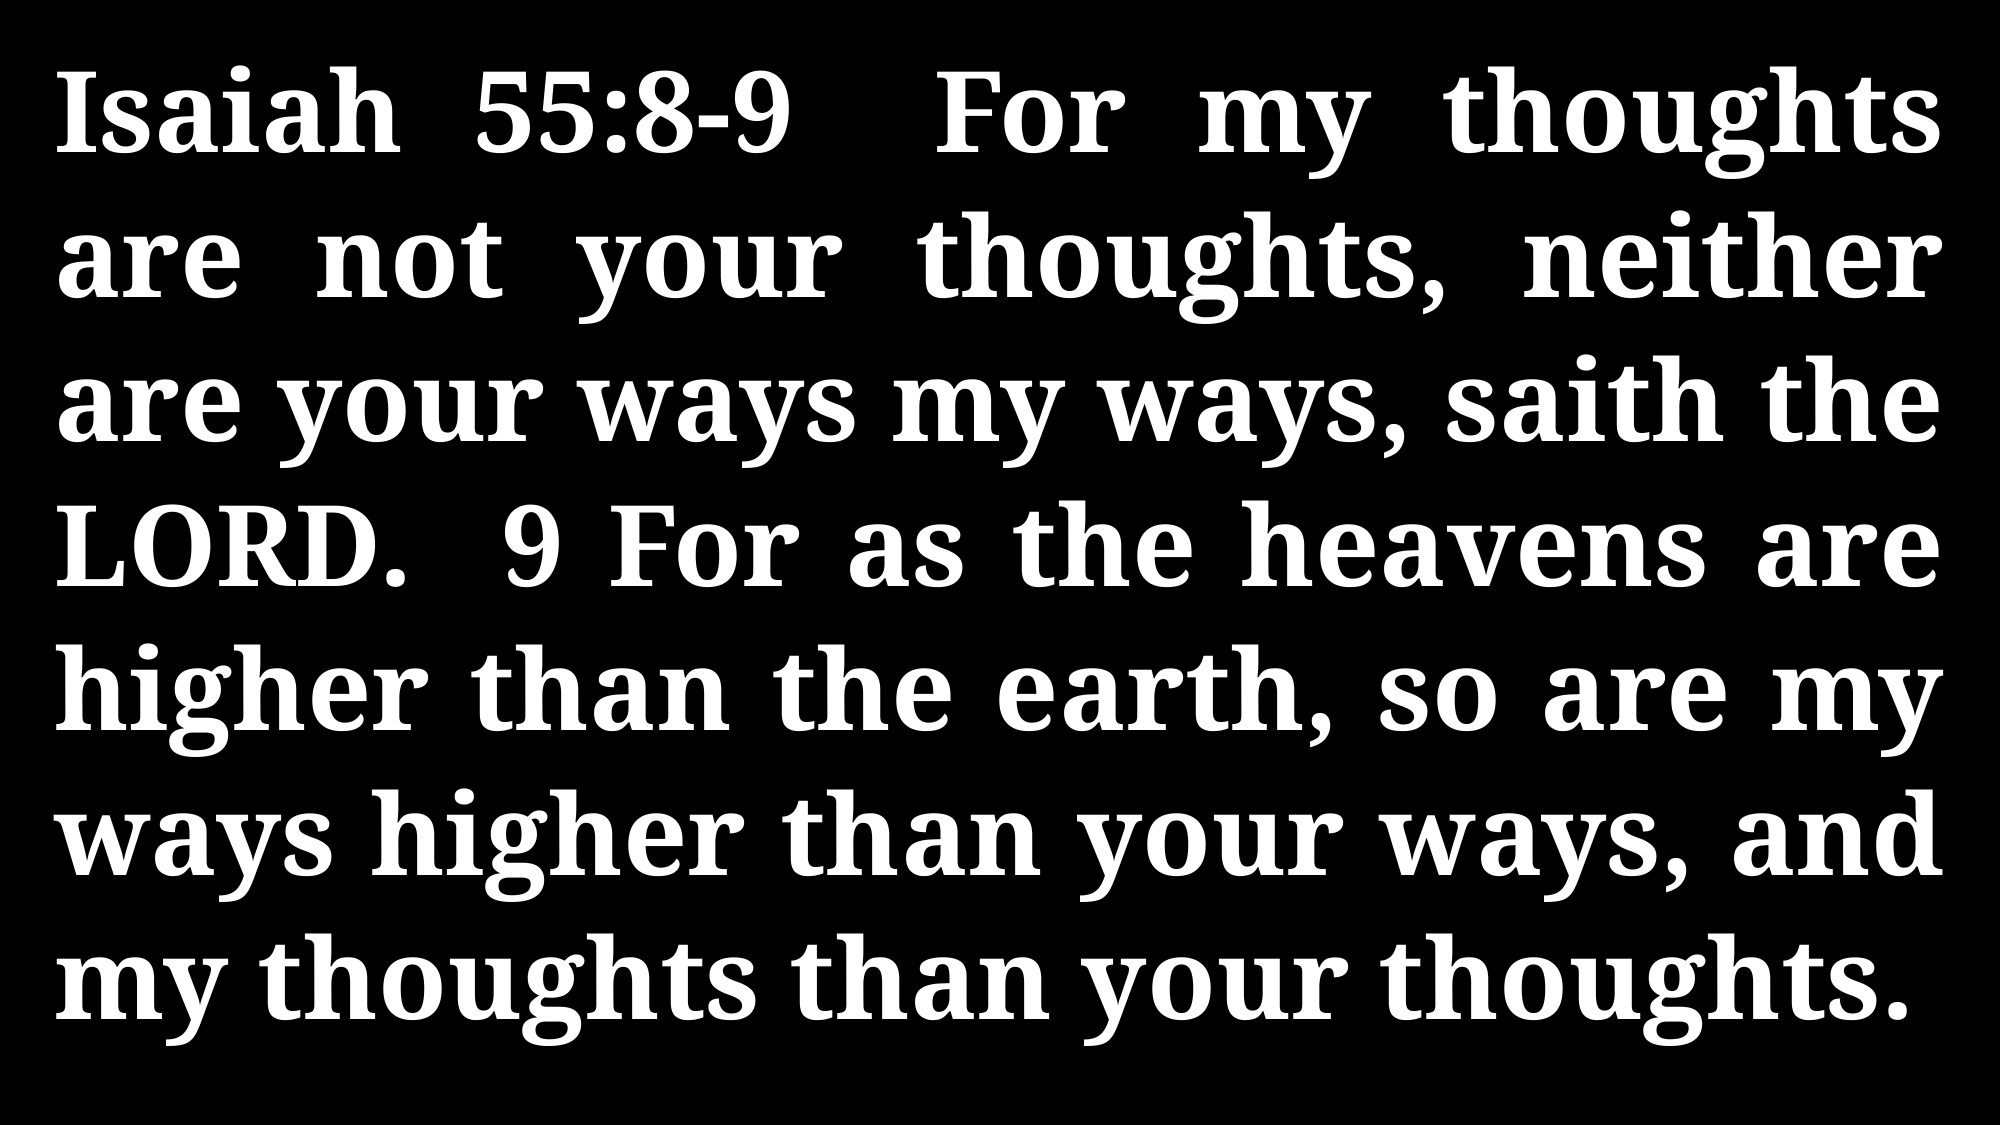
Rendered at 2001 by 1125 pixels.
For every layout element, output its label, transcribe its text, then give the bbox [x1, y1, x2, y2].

text_box Isaiah 55:8-9 For my thoughts are not your thoughts, neither are your ways my ways, saith the LORD. 9 For as the heavens are higher than the earth, so are my ways higher than your ways, and my thoughts than your thoughts. [39, 23, 1961, 1050]
